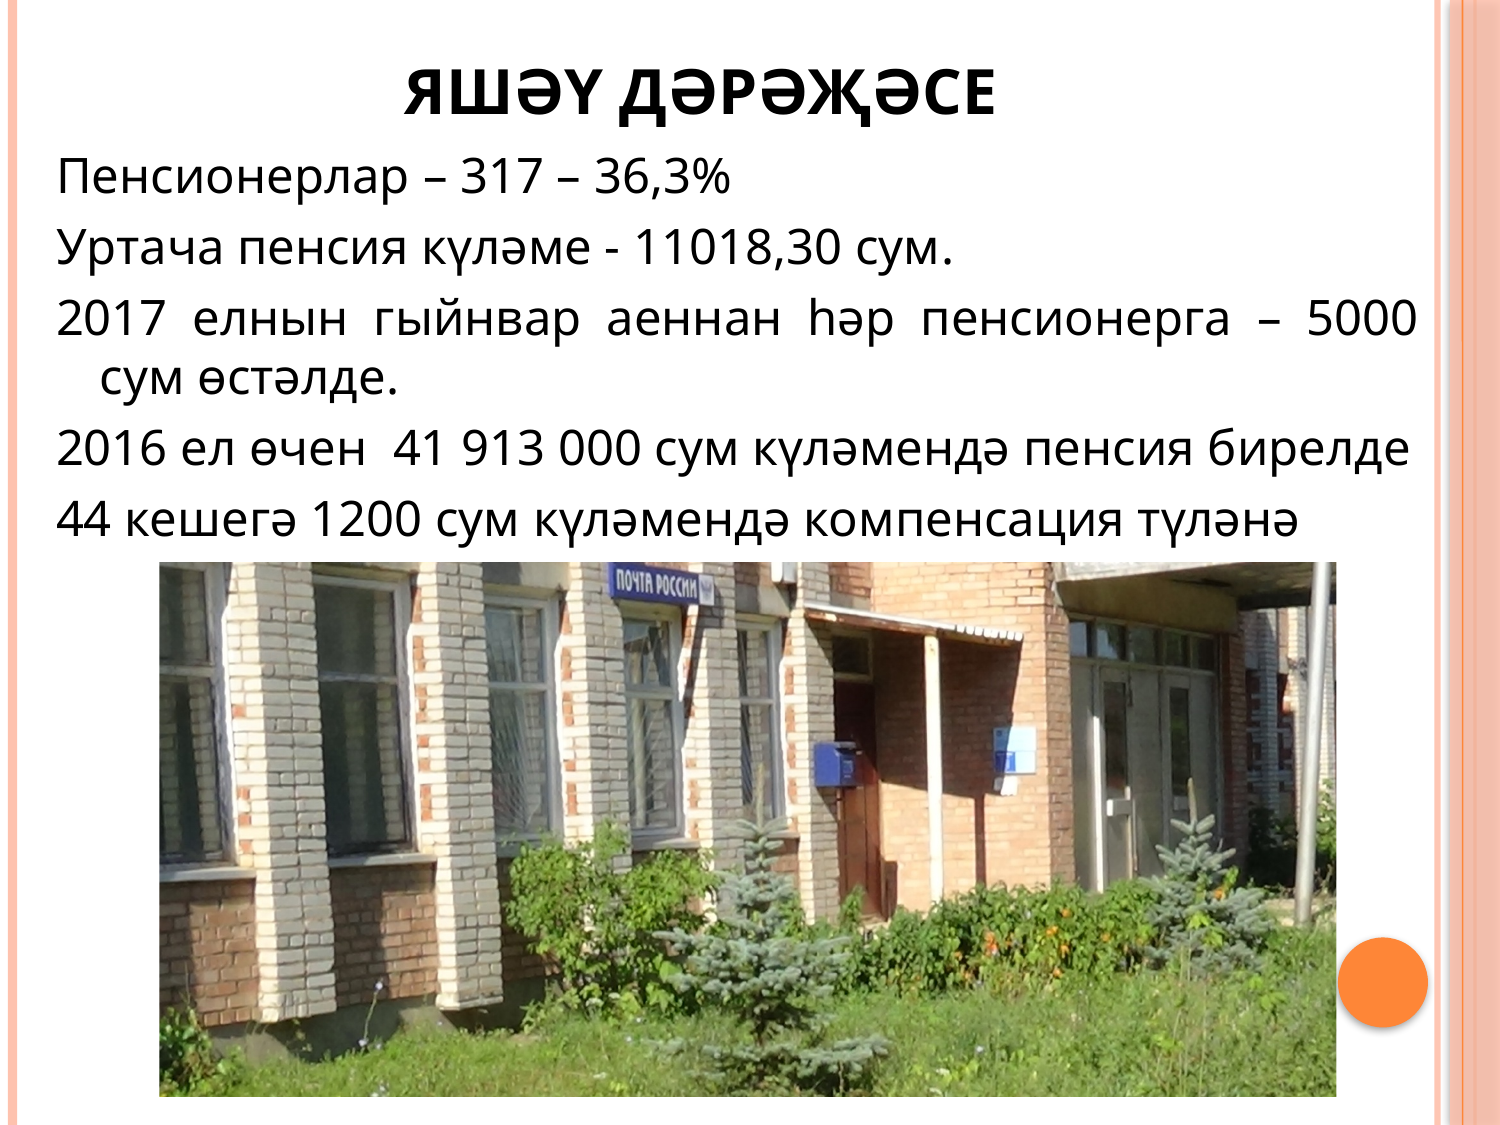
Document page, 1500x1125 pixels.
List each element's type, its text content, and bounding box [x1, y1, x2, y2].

list Пенсионерлар – 317 – 36,3% Уртача пенсия күләме - 11018,30 сум. 2017 елнын гыйнвар аеннан һәр пенсионерга – 5000 сум өстәлде. 2016 ел өчен 41 913 000 сум күләмендә пенсия бирелде 44 кешегә 1200 сум күләмендә компенсация түләнә [41, 137, 1436, 615]
title ЯШӘҮ ДӘРӘҖӘСЕ [88, 30, 1314, 135]
picture [158, 561, 1337, 1097]
